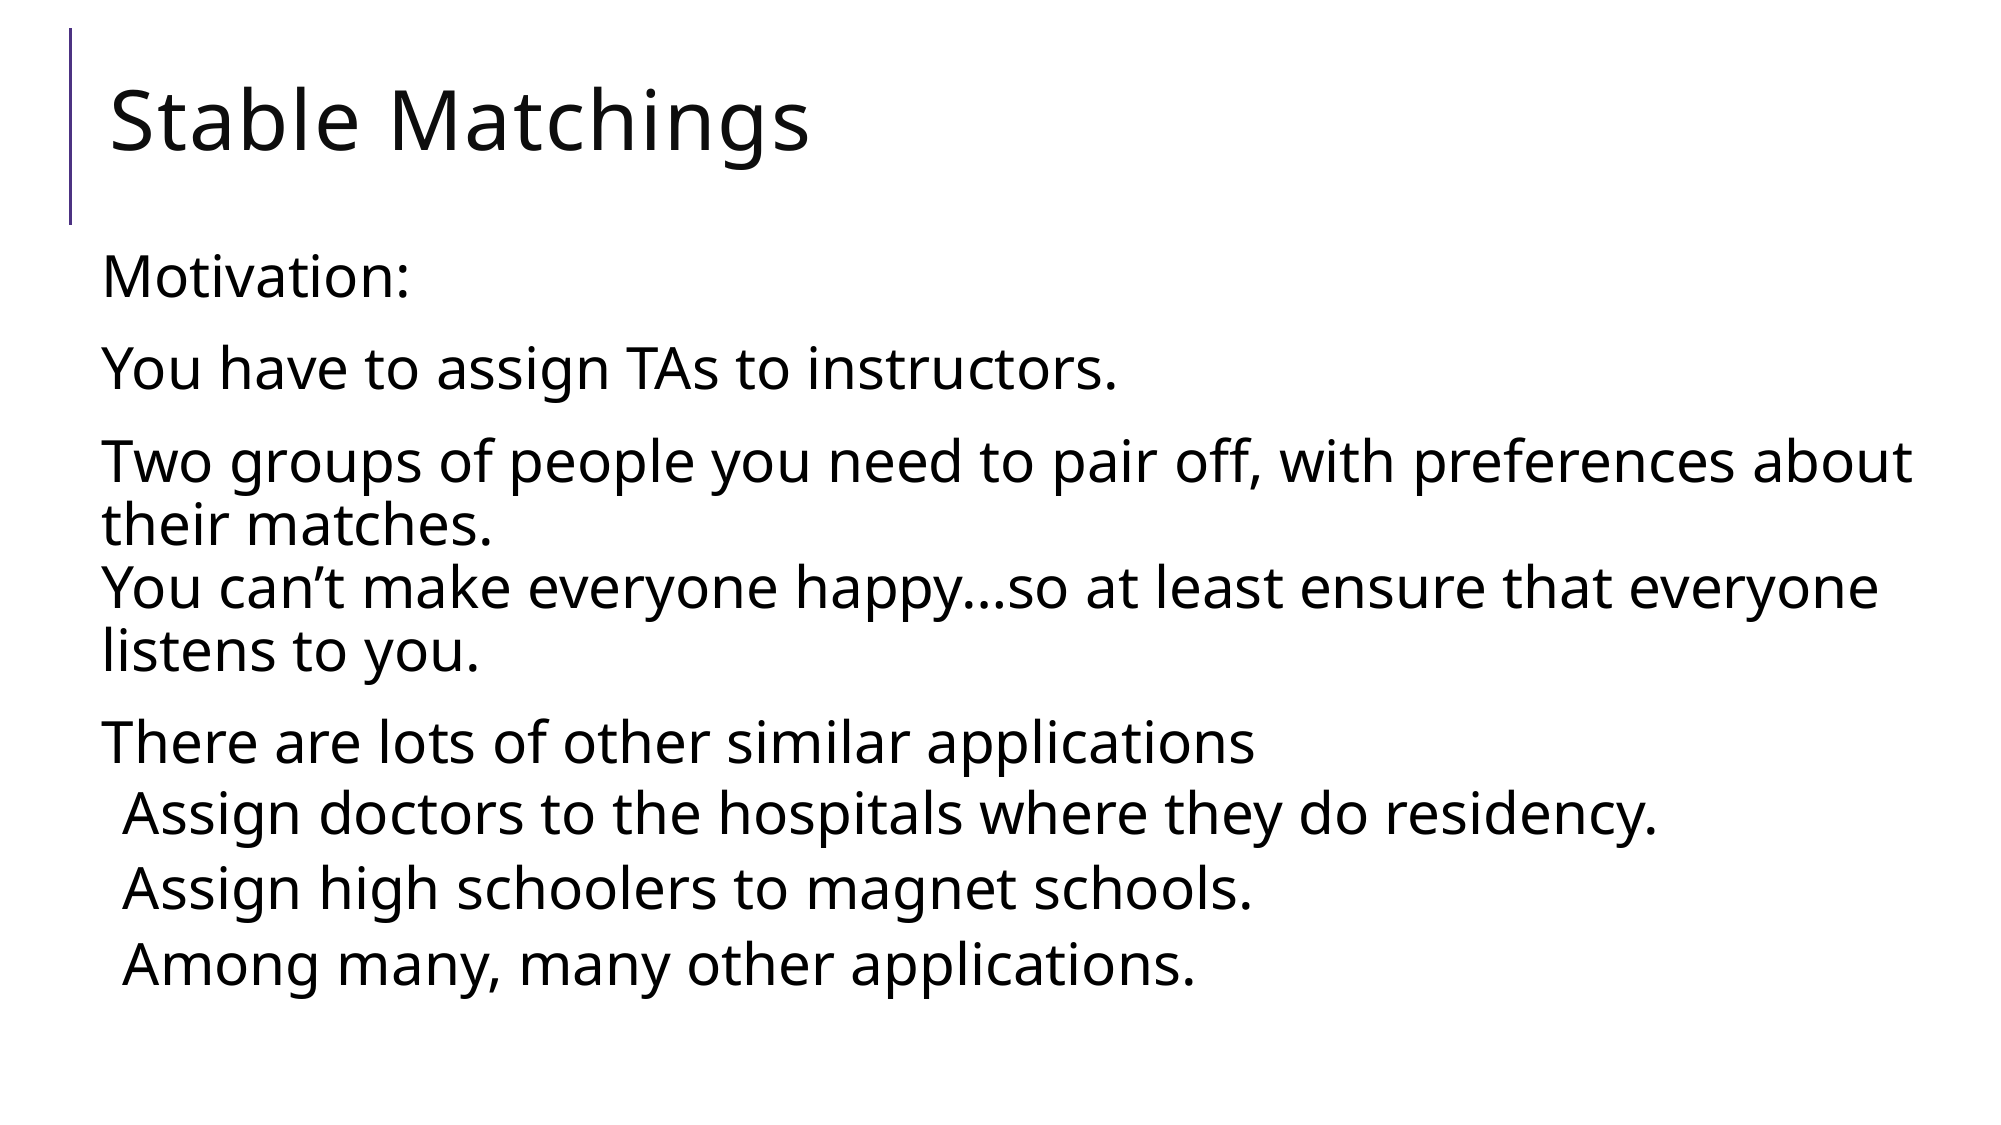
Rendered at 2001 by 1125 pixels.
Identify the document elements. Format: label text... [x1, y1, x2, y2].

list Motivation: You have to assign TAs to instructors. Two groups of people you need to pair off, with preferences about their matches. You can’t make everyone happy…so at least ensure that everyone listens to you. There are lots of other similar applications Assign doctors to the hospitals where they do residency. Assign high schoolers to magnet schools. Among many, many other applications. [94, 240, 1930, 1035]
title Stable Matchings [94, 43, 1930, 210]
